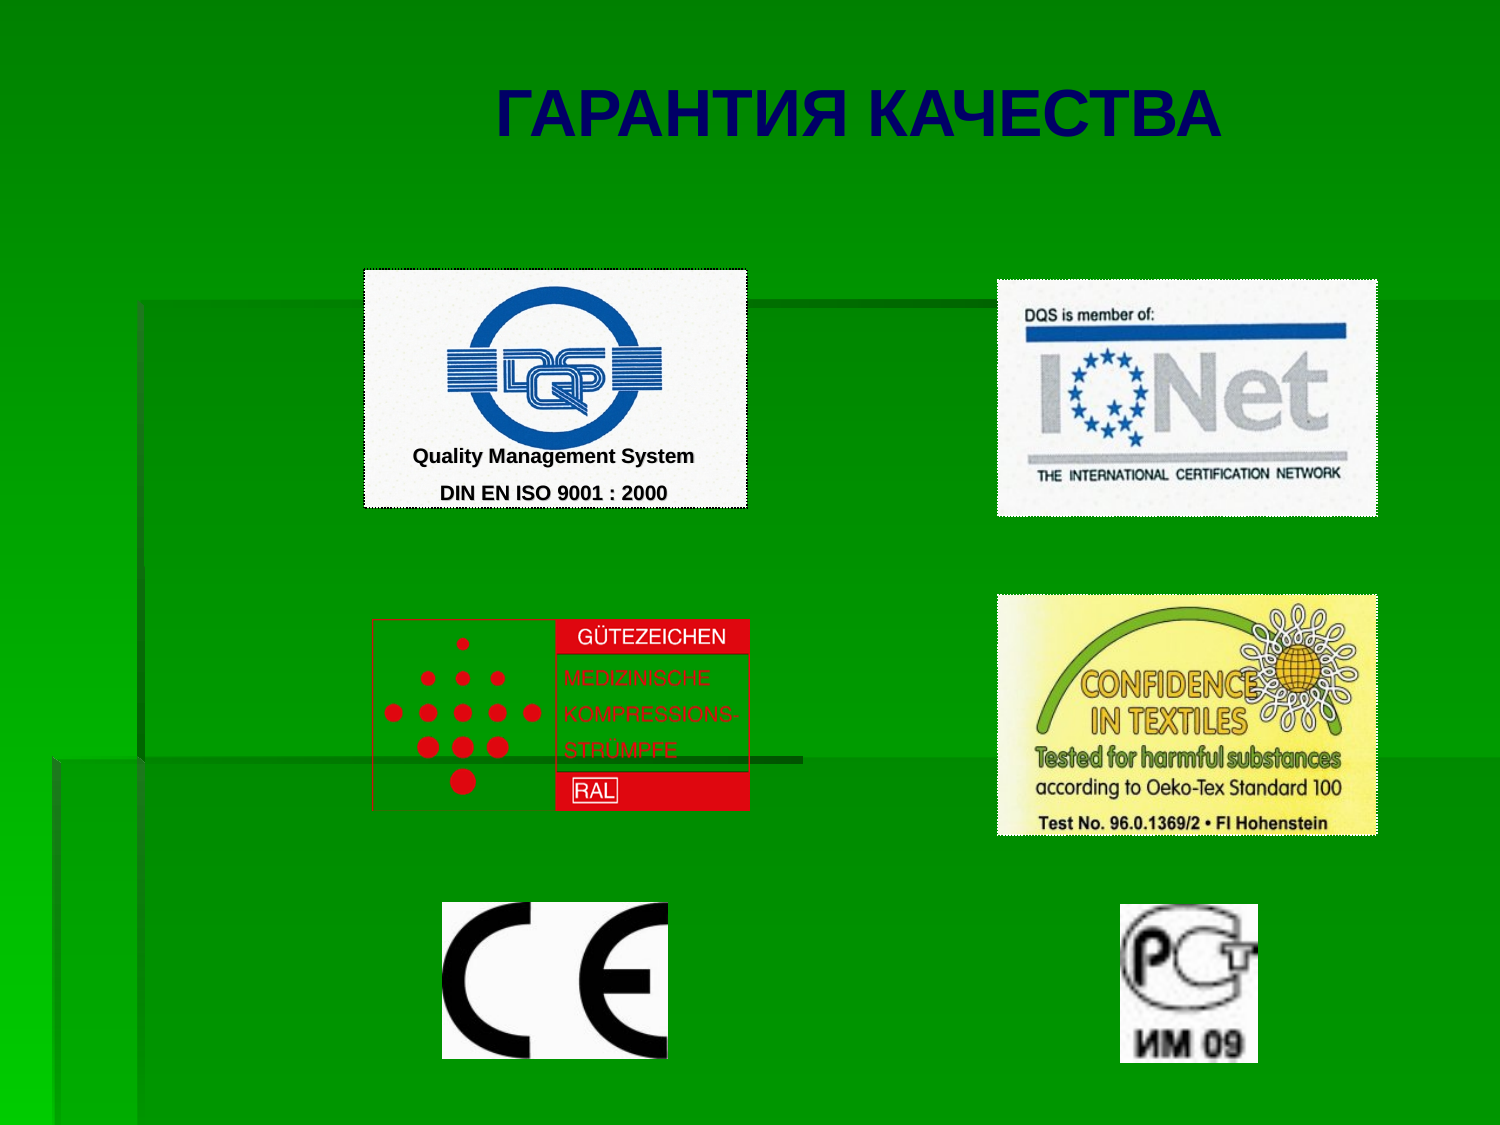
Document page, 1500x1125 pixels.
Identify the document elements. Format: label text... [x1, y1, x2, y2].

text_box ГАРАНТИЯ КАЧЕСТВА [237, 62, 1500, 218]
picture [442, 902, 668, 1059]
picture [997, 595, 1377, 835]
picture [371, 618, 751, 811]
picture [362, 268, 751, 516]
picture [997, 280, 1377, 516]
picture [1120, 904, 1258, 1063]
